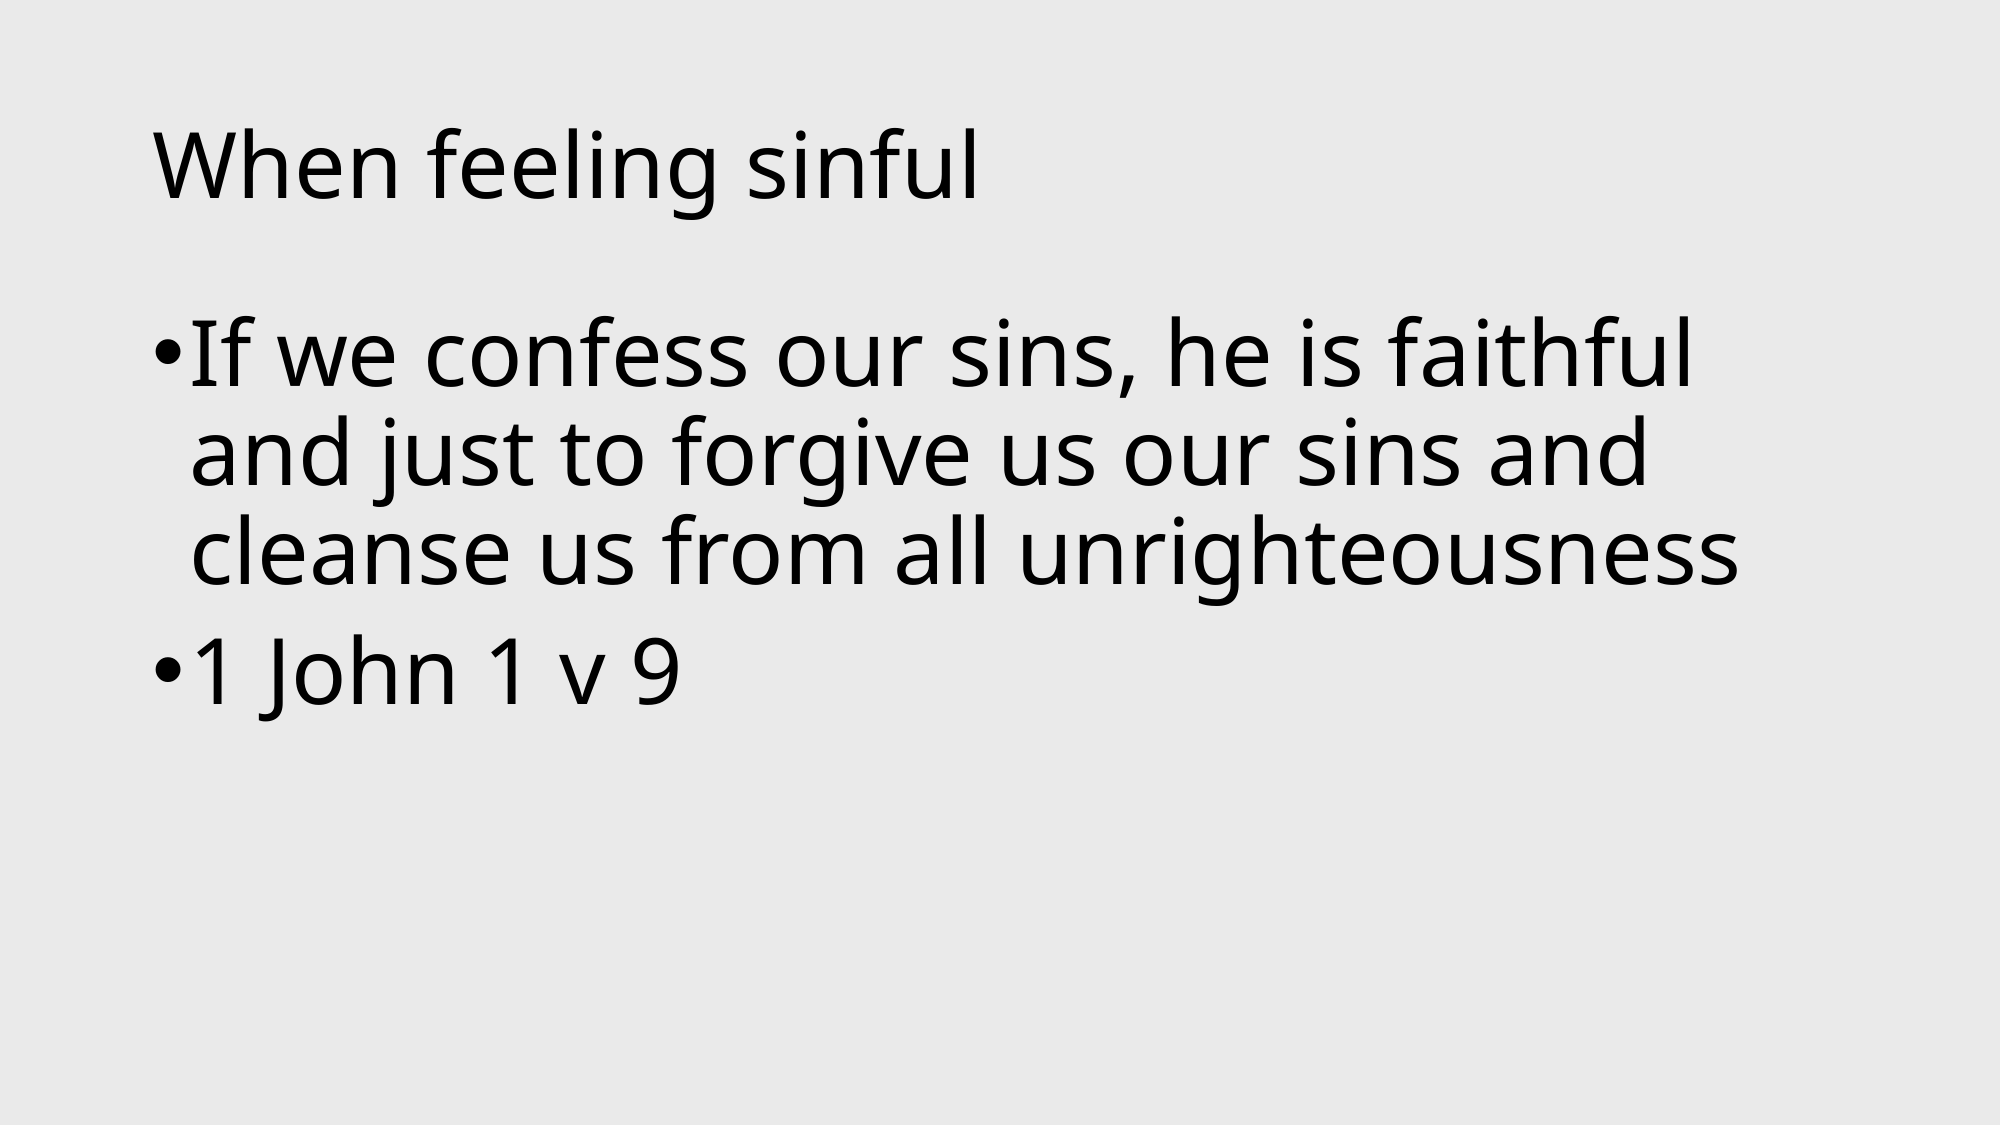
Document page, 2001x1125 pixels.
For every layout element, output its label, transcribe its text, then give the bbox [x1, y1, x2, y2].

list If we confess our sins, he is faithful and just to forgive us our sins and cleanse us from all unrighteousness 1 John 1 v 9 [137, 299, 1863, 1014]
title When feeling sinful [137, 59, 1863, 278]
